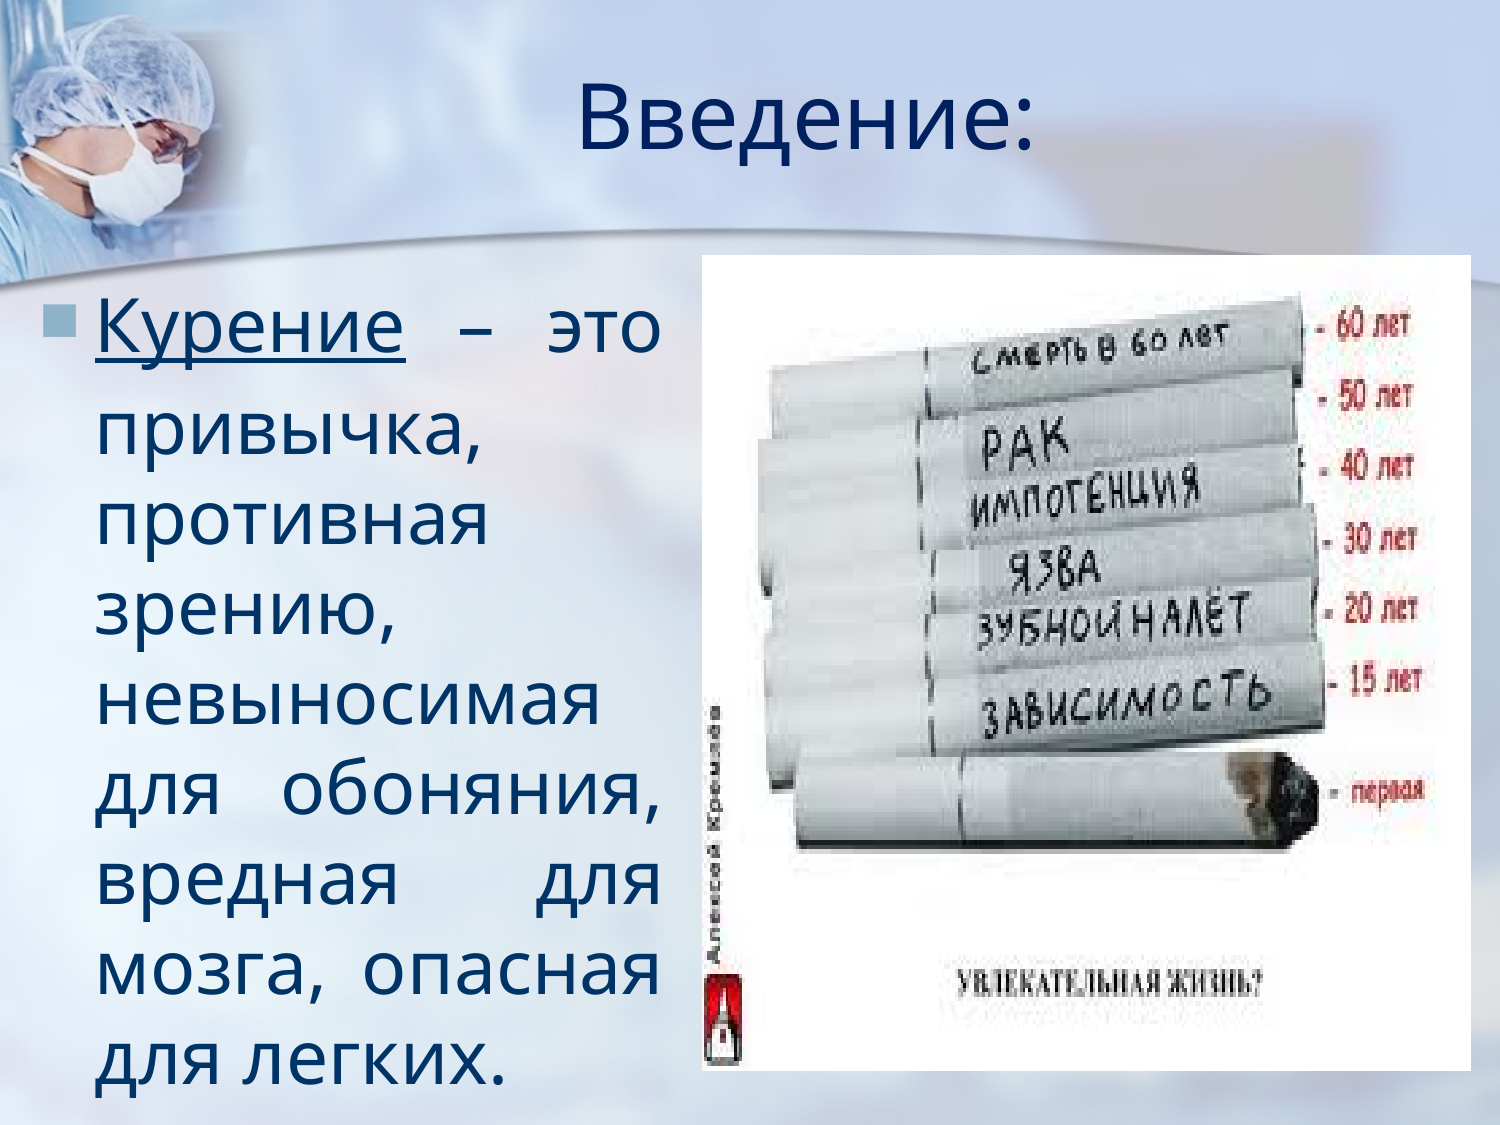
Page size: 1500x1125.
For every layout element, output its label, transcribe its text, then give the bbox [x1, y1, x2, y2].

title Введение: [199, 24, 1413, 201]
list Курение – это привычка, противная зрению, невыносимая для обоняния, вредная для мозга, опасная для легких. [23, 269, 680, 1085]
picture [0, 0, 1500, 1125]
